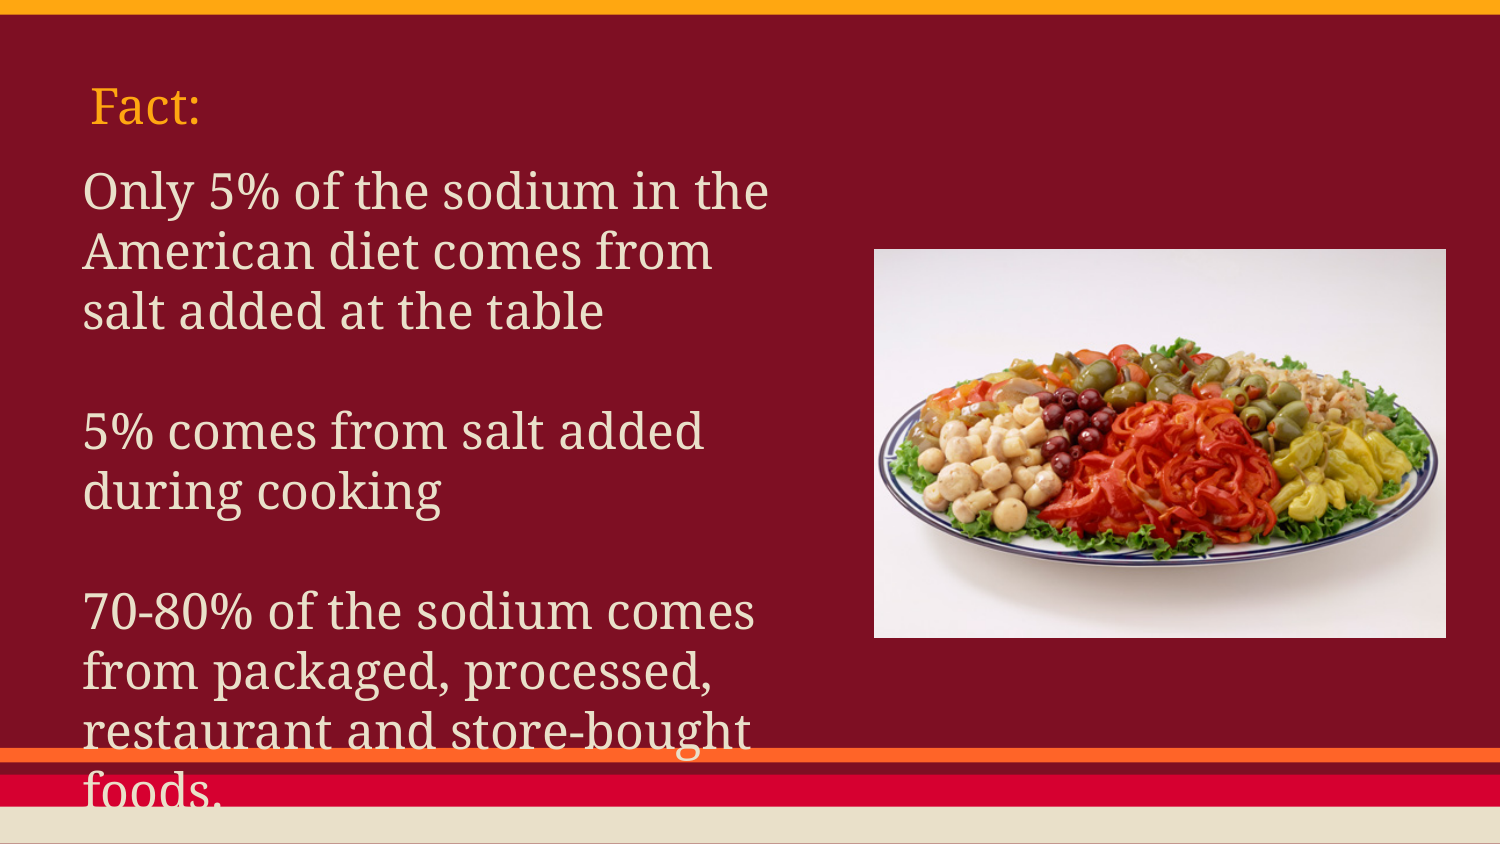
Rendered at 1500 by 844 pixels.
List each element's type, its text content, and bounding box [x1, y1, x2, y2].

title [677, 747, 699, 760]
picture [874, 249, 1446, 638]
title Fact: [75, 33, 1425, 175]
list Only 5% of the sodium in the American diet comes from salt added at the table 5% comes from salt added during cooking 70-80% of the sodium comes from packaged, processed, restaurant and store-bought foods. [67, 144, 875, 681]
